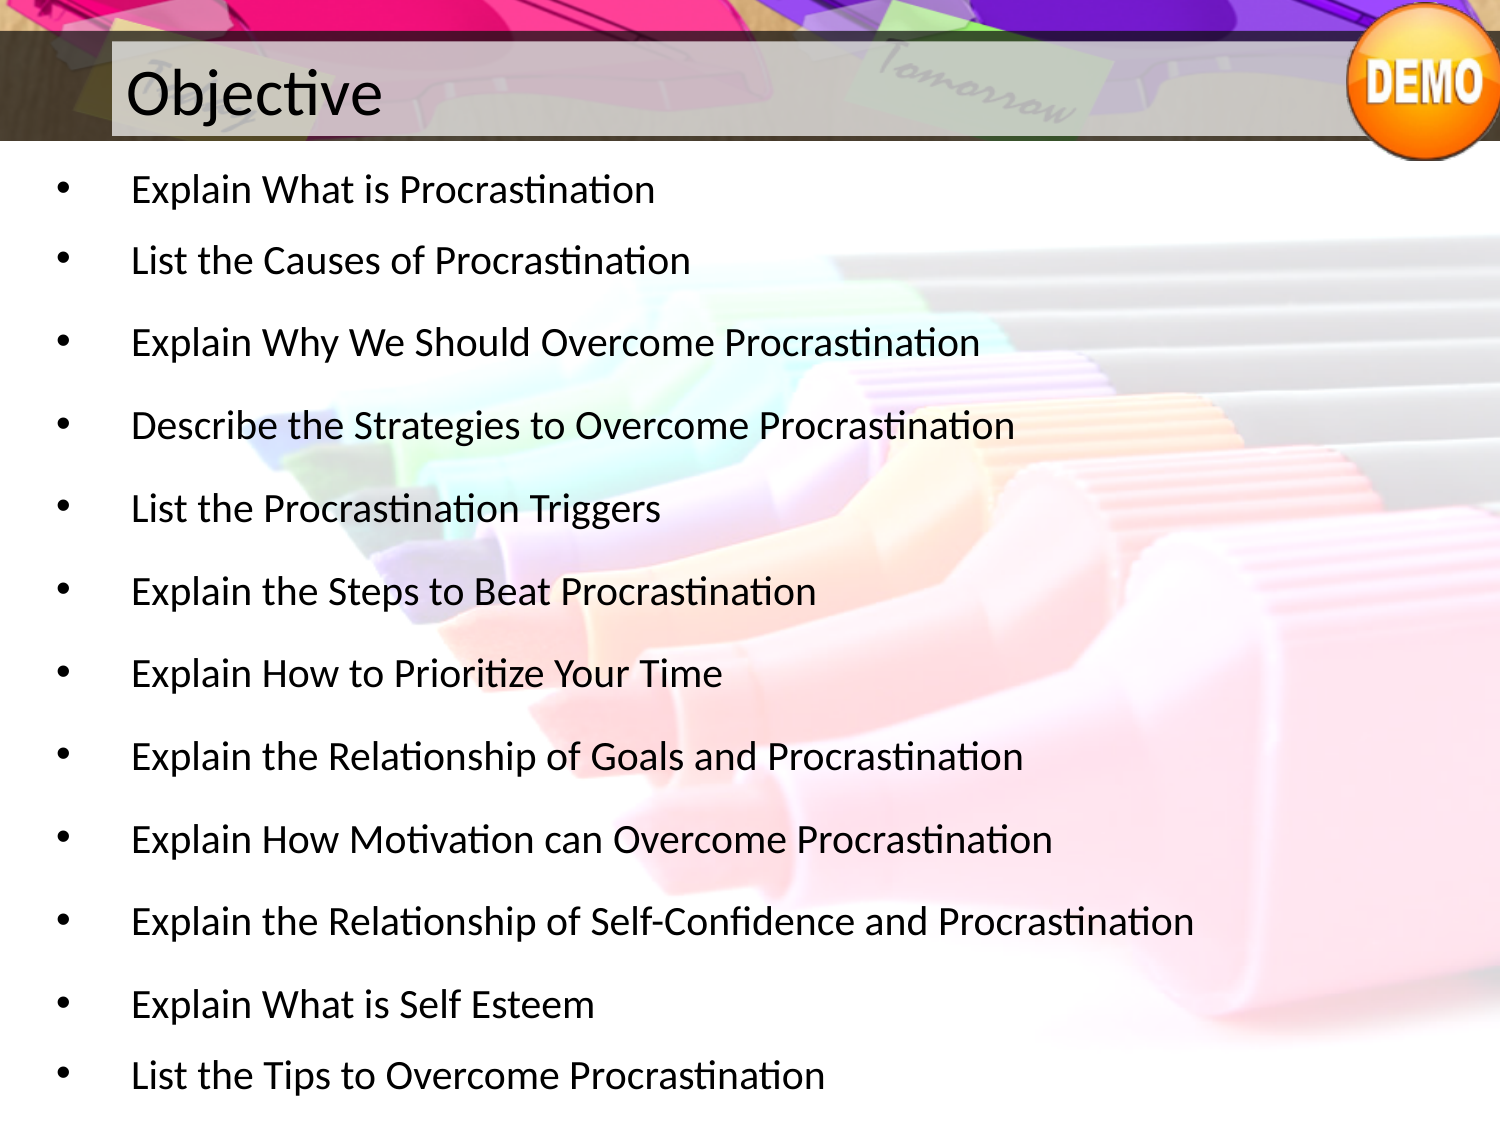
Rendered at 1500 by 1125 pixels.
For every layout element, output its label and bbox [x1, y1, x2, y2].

text_box [0, 0, 1347, 141]
picture [0, 2, 1500, 1125]
